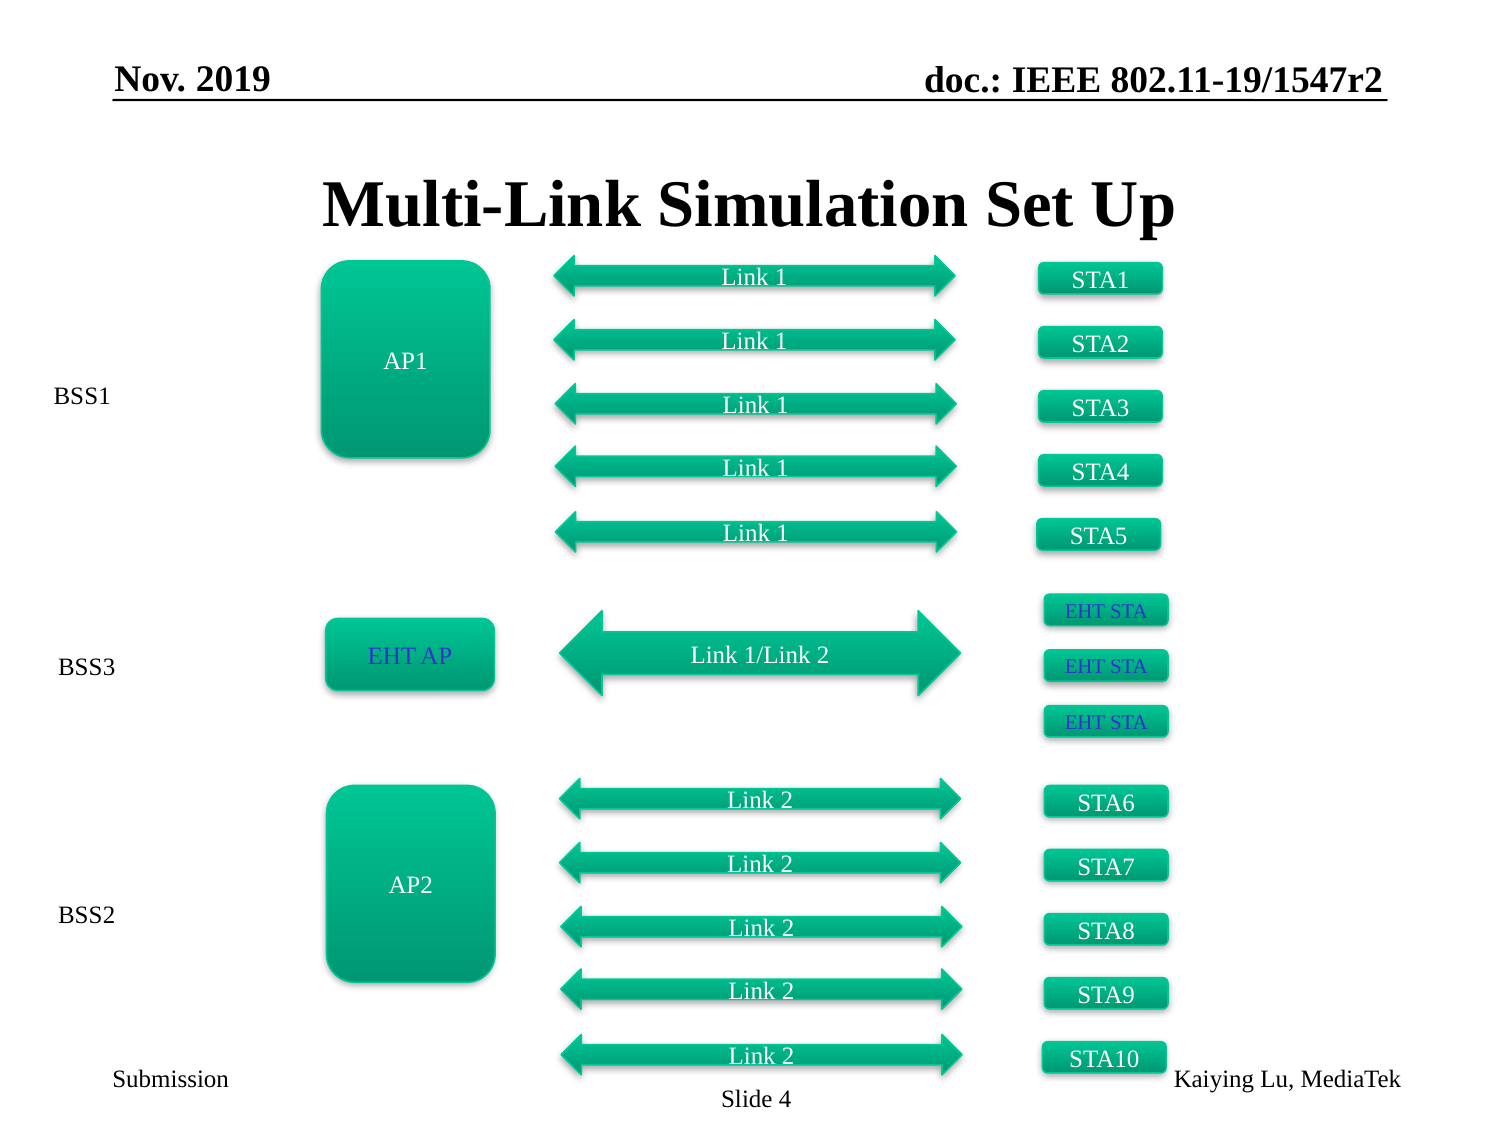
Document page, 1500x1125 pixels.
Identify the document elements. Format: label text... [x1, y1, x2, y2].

text_box AP1 [320, 260, 491, 459]
text_box STA10 [1041, 1040, 1167, 1074]
slide_number Slide 4 [712, 1082, 800, 1113]
text_box Link 2 [559, 777, 962, 820]
text_box BSS1 [38, 372, 126, 418]
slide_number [114, 53, 423, 100]
text_box EHT STA [1043, 593, 1169, 627]
text_box Link 1 [553, 318, 956, 361]
text_box Link 1 [554, 445, 957, 488]
text_box Link 1/Link 2 [559, 609, 962, 697]
text_box Link 2 [560, 1033, 963, 1076]
text_box STA1 [1037, 261, 1164, 295]
text_box Link 2 [559, 841, 962, 884]
text_box STA7 [1043, 848, 1169, 882]
text_box EHT AP [324, 617, 496, 692]
text_box STA8 [1043, 912, 1169, 946]
text_box STA3 [1037, 389, 1164, 423]
text_box Link 1 [554, 510, 958, 553]
title Multi-Link Simulation Set Up [0, 112, 1500, 288]
footer Kaiying Lu, MediaTek [1164, 1061, 1402, 1125]
text_box STA4 [1037, 453, 1164, 487]
text_box BSS3 [43, 643, 131, 688]
text_box Link 1 [553, 254, 956, 297]
text_box Link 1 [554, 382, 957, 425]
text_box Link 2 [560, 968, 963, 1011]
text_box EHT STA [1043, 649, 1169, 683]
text_box Link 2 [560, 905, 963, 948]
text_box BSS2 [43, 891, 131, 937]
text_box STA9 [1043, 976, 1169, 1010]
text_box STA2 [1037, 325, 1164, 359]
text_box AP2 [325, 784, 496, 984]
text_box STA5 [1036, 517, 1162, 551]
text_box STA6 [1043, 784, 1169, 818]
text_box EHT STA [1043, 704, 1169, 738]
